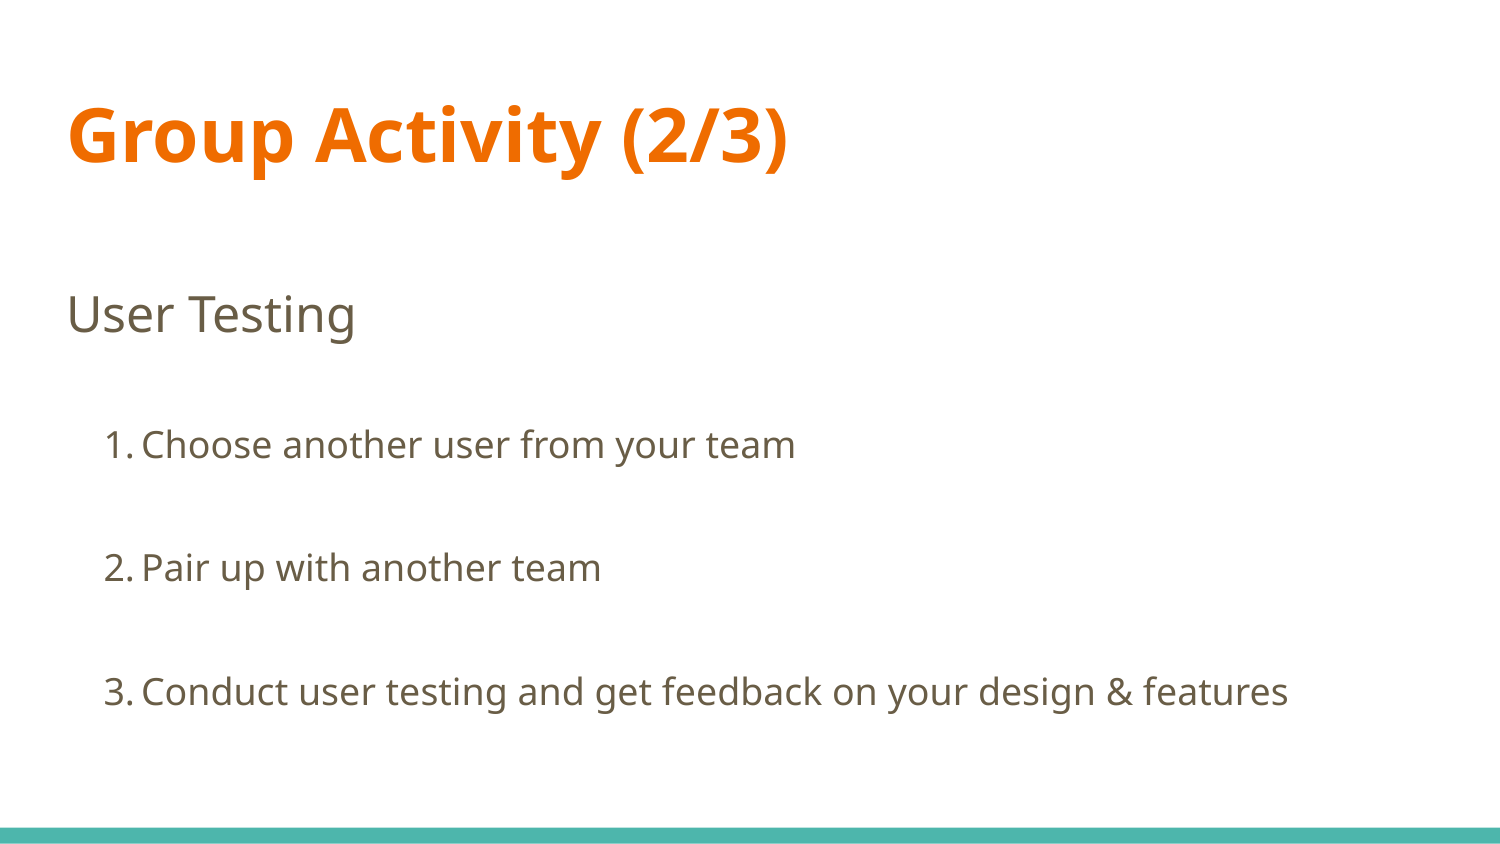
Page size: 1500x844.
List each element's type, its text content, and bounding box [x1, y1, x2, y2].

title Group Activity (2/3) [51, 72, 1449, 189]
list User Testing Choose another user from your team Pair up with another team Conduct user testing and get feedback on your design & features [51, 207, 1449, 750]
